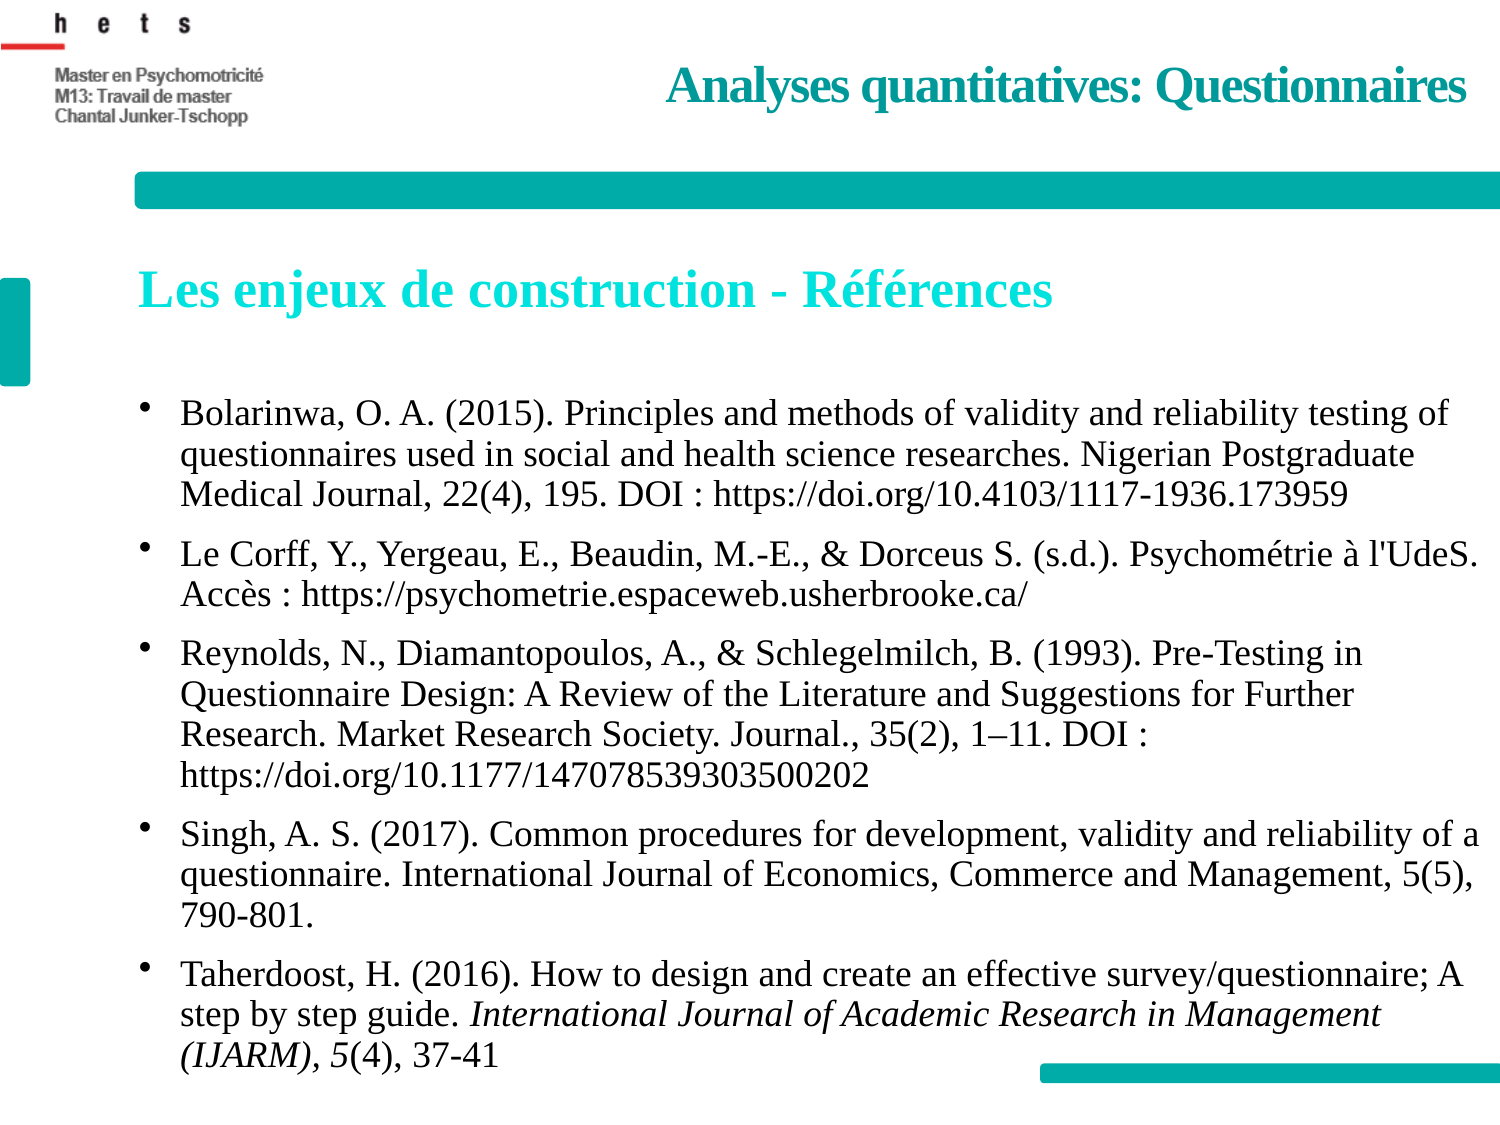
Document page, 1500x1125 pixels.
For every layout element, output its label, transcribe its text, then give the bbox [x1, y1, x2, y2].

text_box [0, 277, 31, 387]
text_box Les enjeux de construction - Références Bolarinwa, O. A. (2015). Principles and methods of validity and reliability testing of questionnaires used in social and health science researches. Nigerian Postgraduate Medical Journal, 22(4), 195. DOI : https://doi.org/10.4103/1117-1936.173959 Le Corff, Y., Yergeau, E., Beaudin, M.-E., & Dorceus S. (s.d.). Psychométrie à l'UdeS. Accès : https://psychometrie.espaceweb.usherbrooke.ca/ Reynolds, N., Diamantopoulos, A., & Schlegelmilch, B. (1993). Pre-Testing in Questionnaire Design: A Review of the Literature and Suggestions for Further Research. Market Research Society. Journal., 35(2), 1–11. DOI : https://doi.org/10.1177/147078539303500202 Singh, A. S. (2017). Common procedures for development, validity and reliability of a questionnaire. International Journal of Economics, Commerce and Management, 5(5), 790-801. Taherdoost, H. (2016). How to design and create an effective survey/questionnaire; A step by step guide. International Journal of Academic Research in Management (IJARM), 5(4), 37-41 [123, 246, 1500, 1059]
text_box [1040, 1063, 1500, 1084]
picture [1, 2, 281, 138]
text_box Analyses quantitatives: Questionnaires [381, 0, 1483, 168]
text_box [134, 171, 1500, 210]
